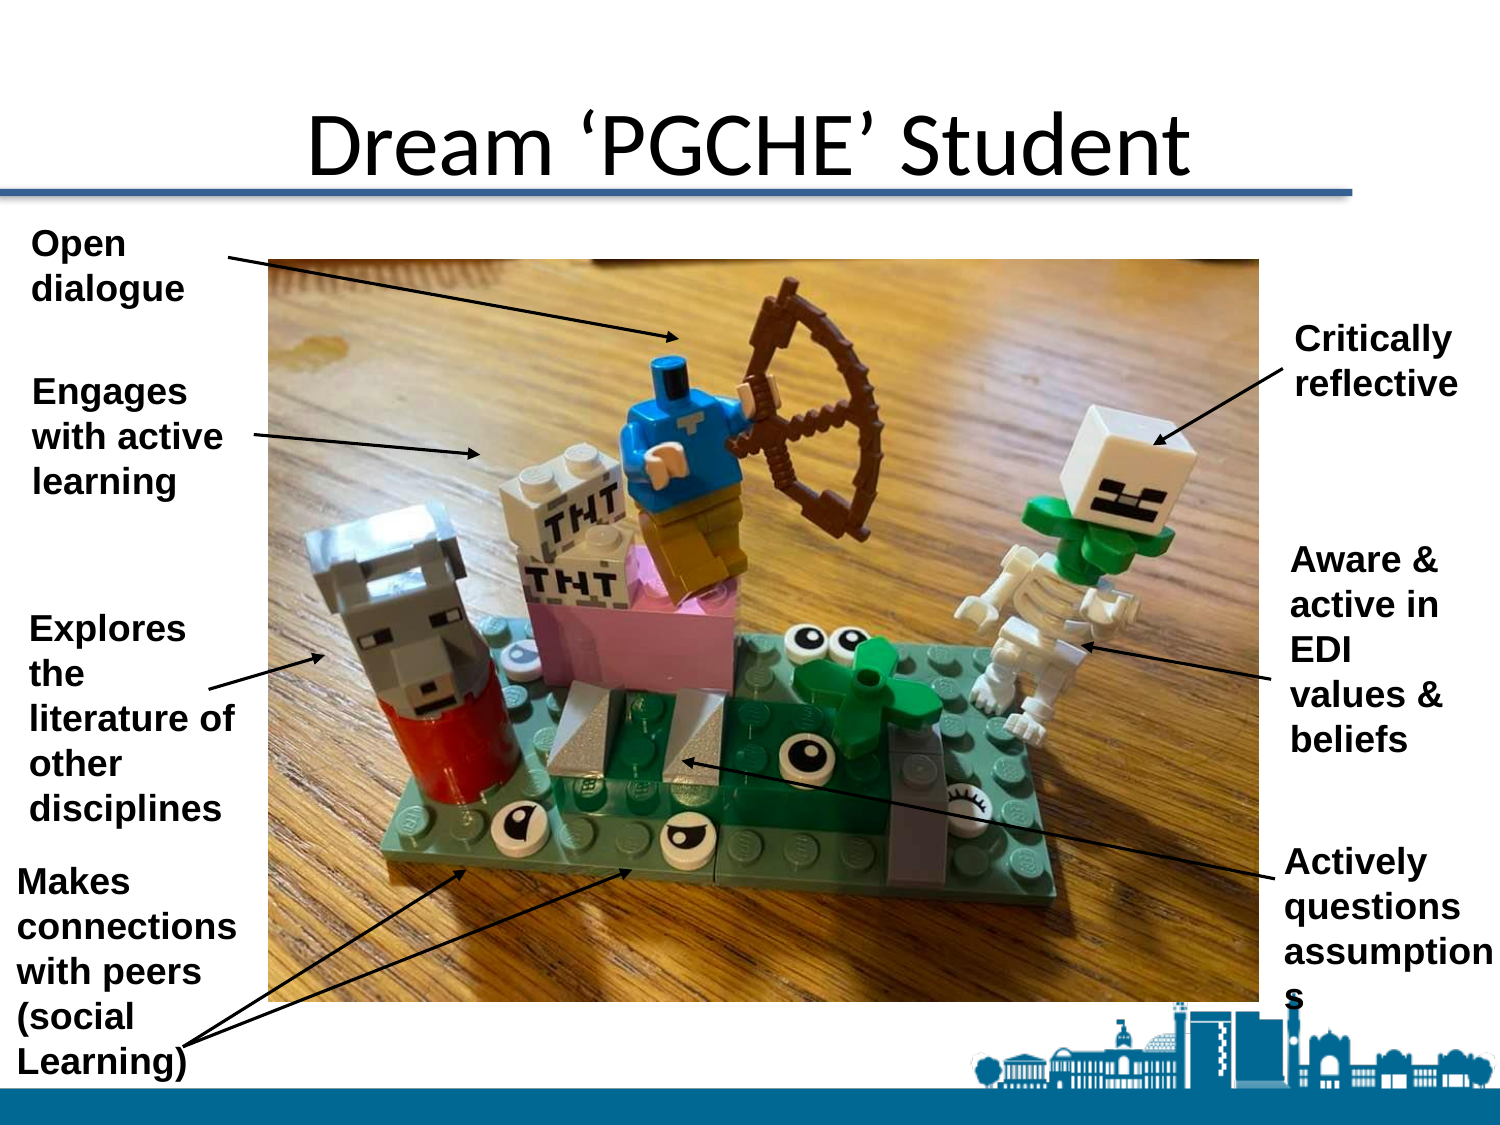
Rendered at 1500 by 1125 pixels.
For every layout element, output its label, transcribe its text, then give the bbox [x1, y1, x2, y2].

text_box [681, 760, 1276, 880]
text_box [227, 257, 680, 340]
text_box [1152, 368, 1284, 446]
text_box Actively questions assumptions [1269, 829, 1500, 1025]
text_box Aware & active in EDI values & beliefs [1275, 527, 1488, 768]
text_box Explores the literature of other disciplines [14, 596, 252, 837]
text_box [1080, 644, 1272, 680]
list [268, 258, 1259, 1002]
text_box Open dialogue [16, 211, 264, 317]
title Dream ‘PGCHE’ Student [75, 45, 1425, 233]
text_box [208, 655, 325, 690]
text_box Engages with active learning [17, 359, 254, 510]
text_box Critically reflective [1279, 306, 1493, 412]
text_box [182, 869, 633, 1047]
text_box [239, 450, 481, 455]
text_box Makes connections with peers (social Learning) [1, 849, 256, 1089]
